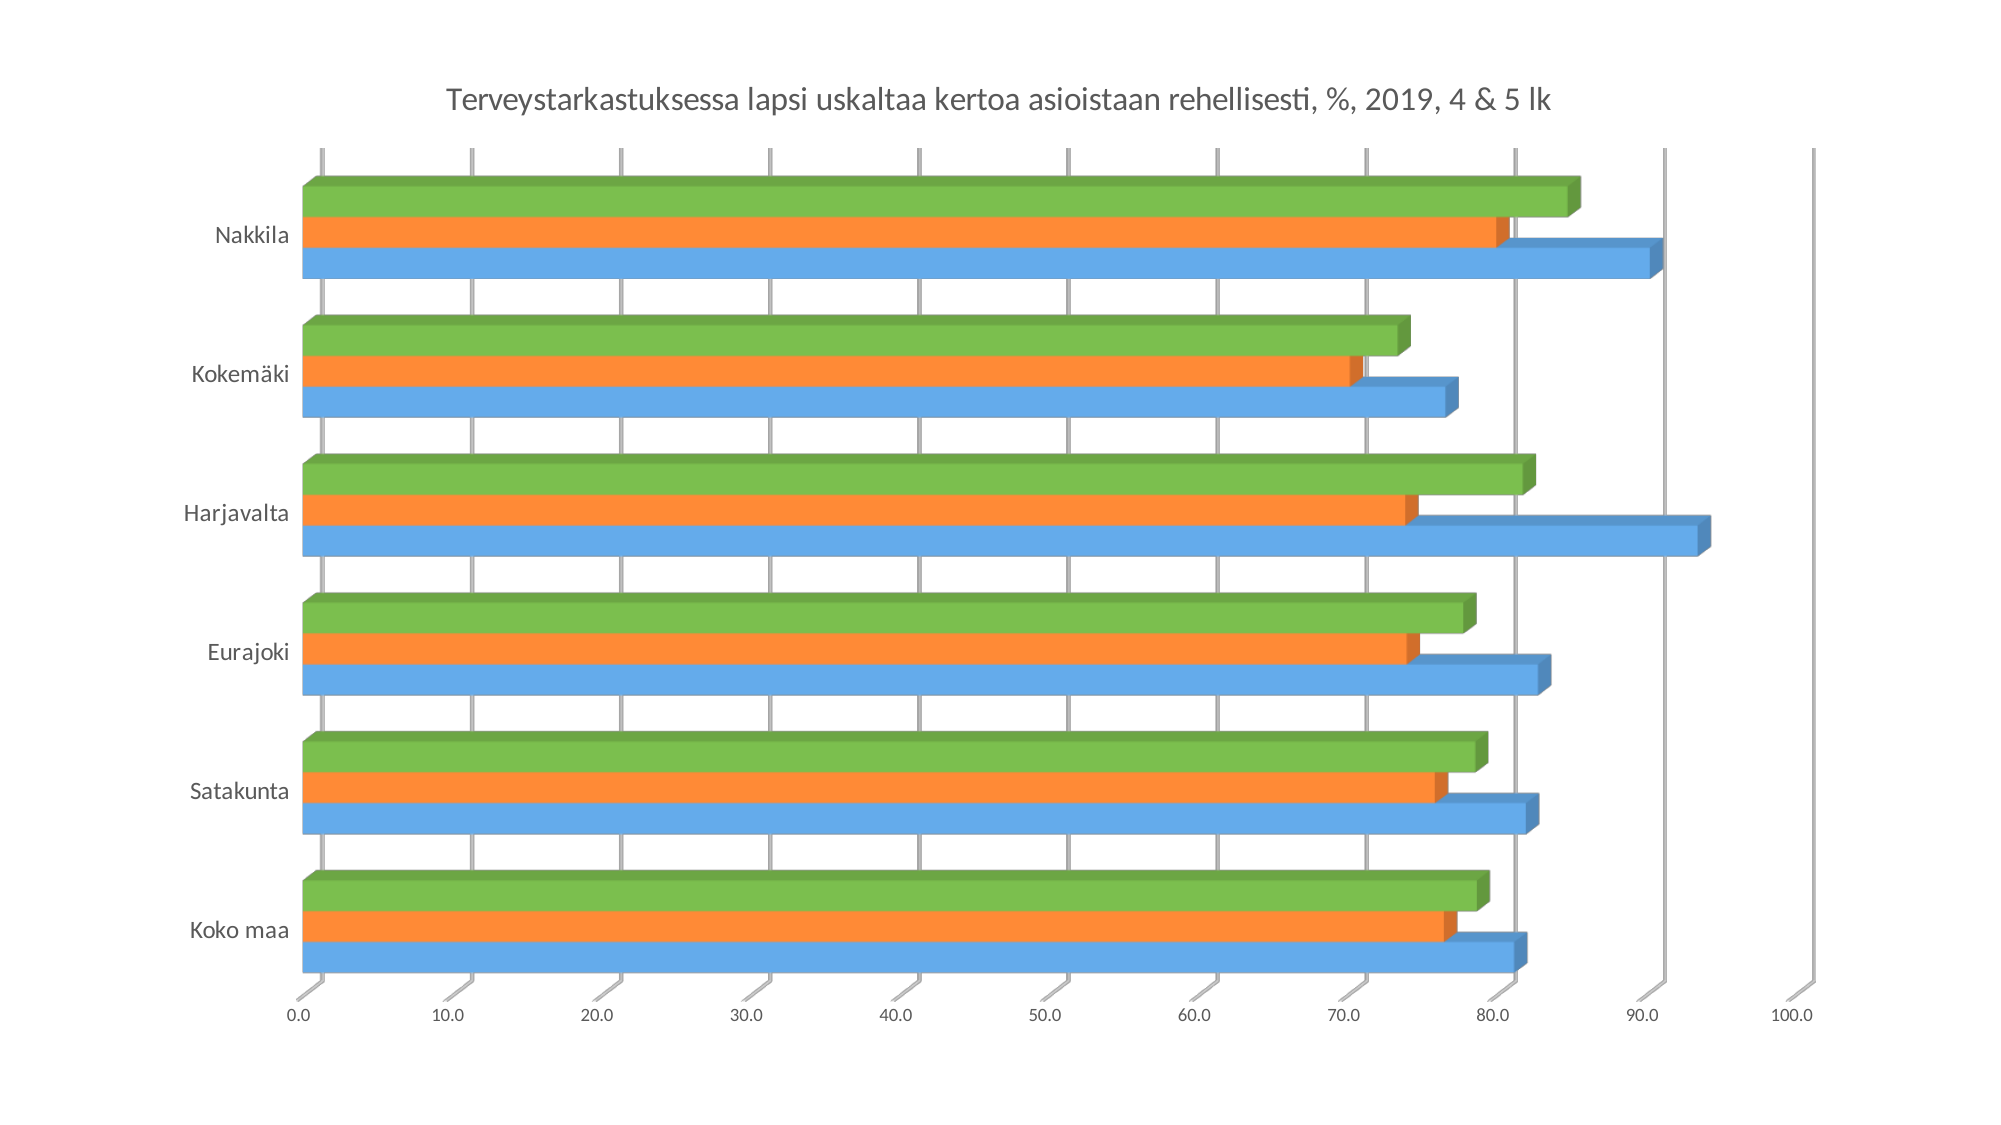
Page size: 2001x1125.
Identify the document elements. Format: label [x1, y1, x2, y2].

chart [137, 47, 1863, 1046]
